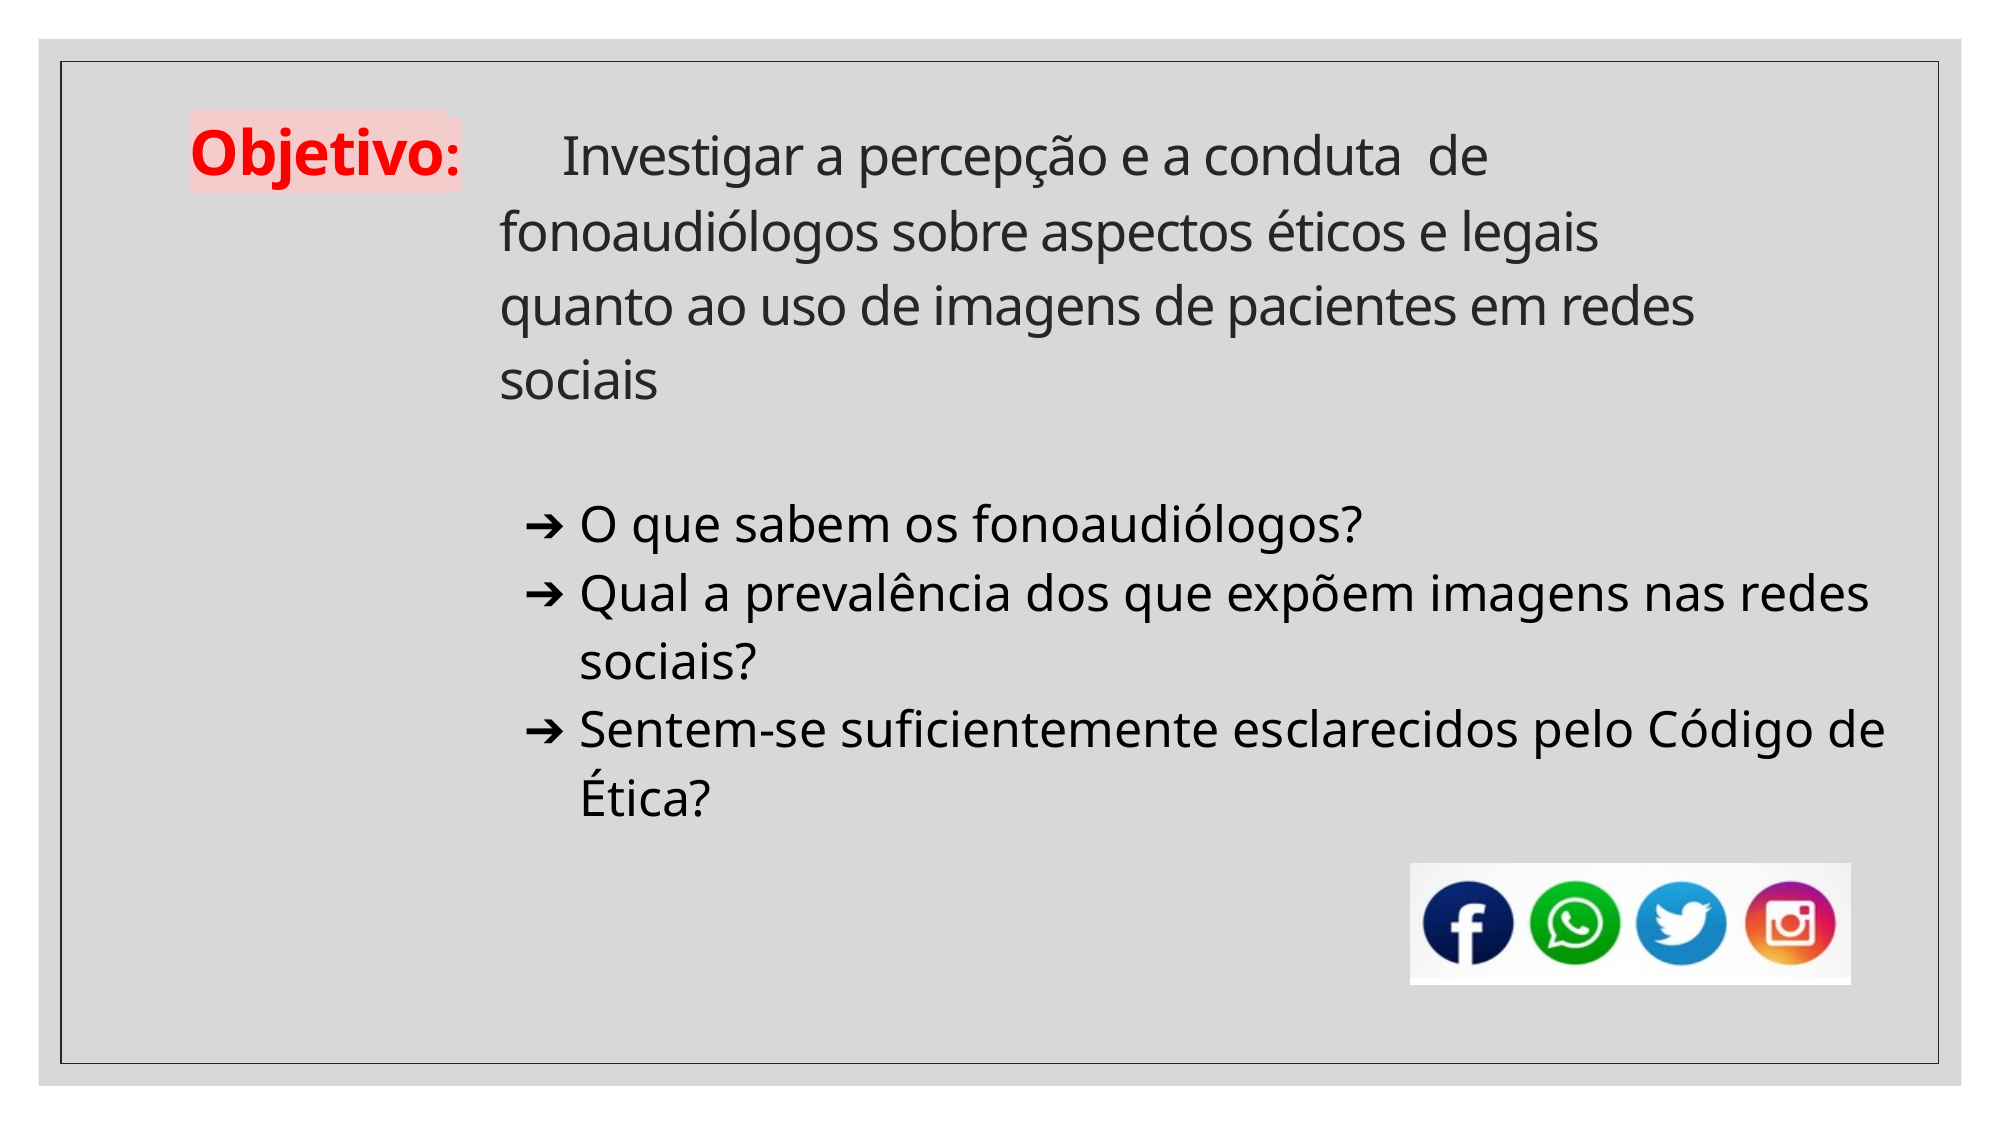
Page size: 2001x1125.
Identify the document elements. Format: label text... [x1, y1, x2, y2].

title Objetivo: Investigar a percepção e a conduta de fonoaudiólogos sobre aspectos éticos e legais quanto ao uso de imagens de pacientes em redes sociais [174, 144, 1800, 370]
text_box O que sabem os fonoaudiólogos? Qual a prevalência dos que expõem imagens nas redes sociais? Sentem-se suficientemente esclarecidos pelo Código de Ética? [489, 469, 1922, 716]
text_box [0, 0, 1302, 118]
picture [1410, 863, 1858, 986]
